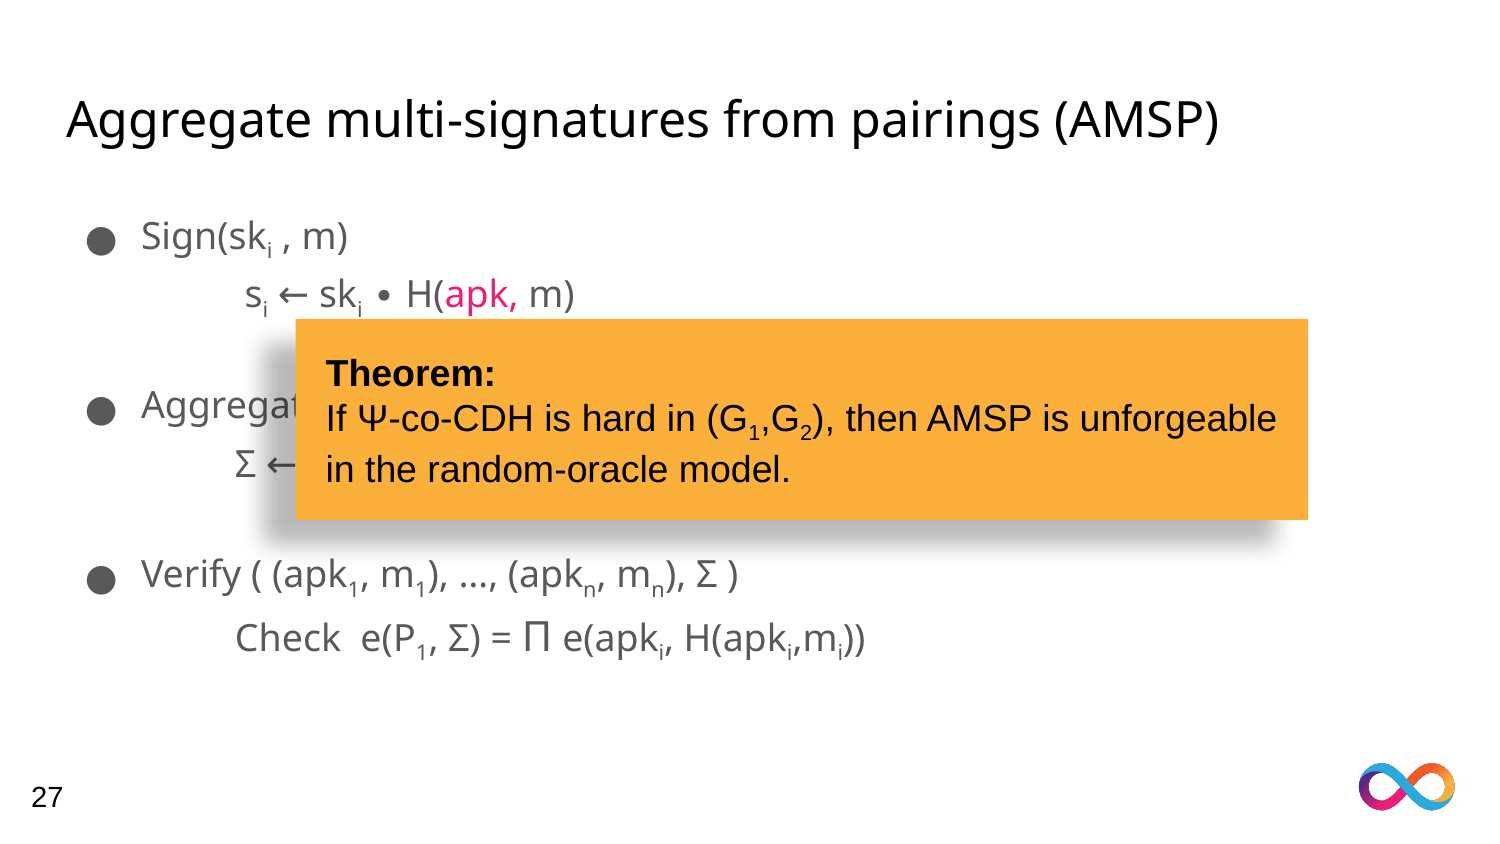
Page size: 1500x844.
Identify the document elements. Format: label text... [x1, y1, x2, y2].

picture [1313, 730, 1500, 843]
slide_number 27 [16, 763, 107, 828]
text_box Theorem: If Ψ-co-CDH is hard in (G1,G2), then AMSP is unforgeable in the random-oracle model. [295, 318, 1308, 520]
title Aggregate multi-signatures from pairings (AMSP) [51, 72, 1449, 167]
list Sign(ski , m) si ← ski ∙ H(apk, m) Aggregate( (apk1, m1, μ1), …, (apkn, mn, μn) ) Σ ← σ1 + … + σn Verify ( (apk1, m1), …, (apkn, mn), Σ ) Check e(P1, Σ) = Π e(apki, H(apki,mi)) [51, 189, 1449, 750]
